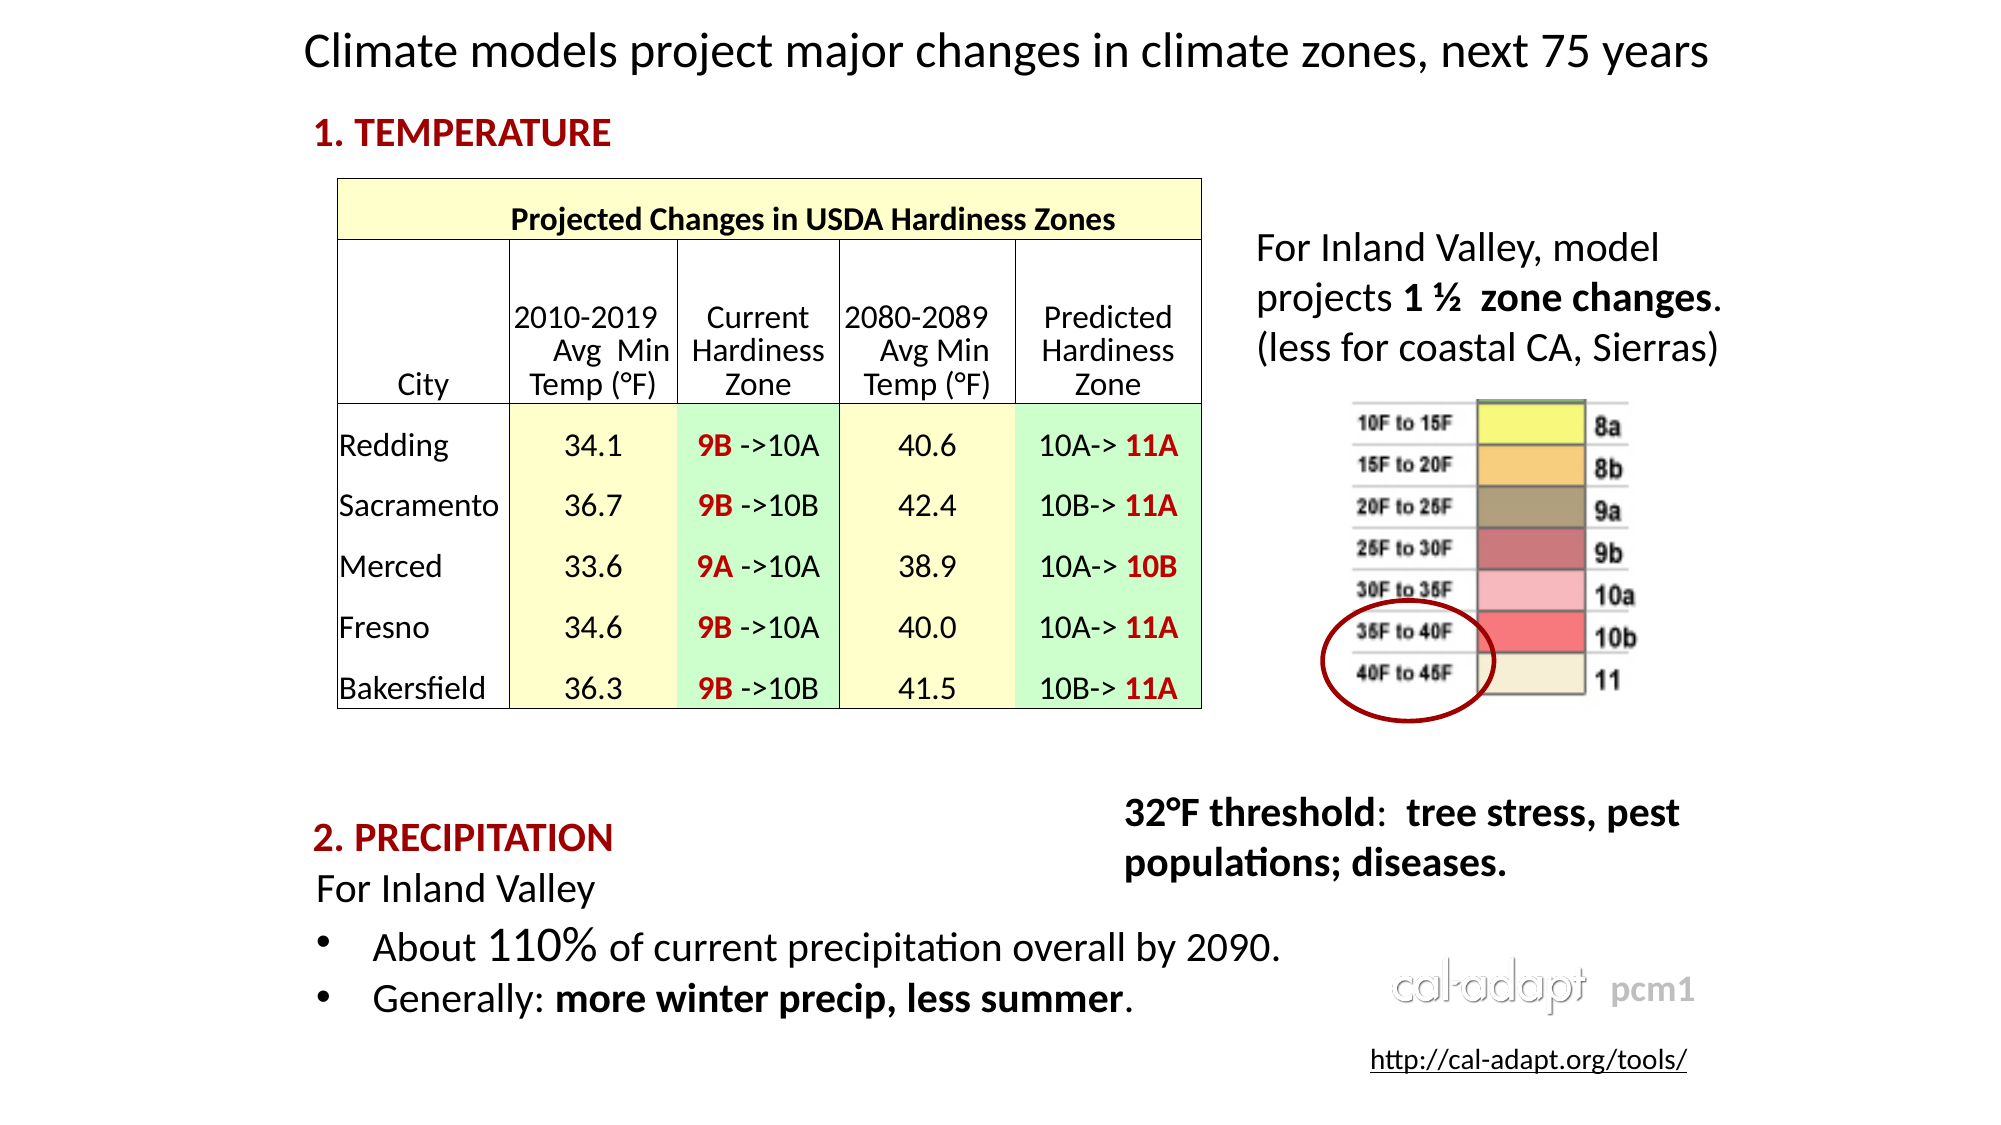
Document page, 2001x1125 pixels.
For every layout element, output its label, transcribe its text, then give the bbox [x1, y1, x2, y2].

table_cell Redding [338, 404, 509, 464]
table_cell Merced [338, 525, 509, 586]
table_cell Fresno [338, 586, 509, 647]
table_cell 9A ->10A [677, 525, 839, 586]
table_cell 2080-2089 Avg Min Temp (°F) [840, 240, 1015, 403]
text_box 32°F threshold: tree stress, pest populations; diseases. [1109, 777, 1706, 892]
table_cell 10A-> 11A [1015, 404, 1201, 464]
text_box For Inland Valley, model projects 1 ½ zone changes. (less for coastal CA, Sierras) [1241, 212, 1738, 378]
table_cell 2010-2019 Avg Min Temp (°F) [510, 240, 677, 403]
table_cell 36.3 [510, 647, 677, 708]
table_cell 9B ->10A [677, 404, 839, 464]
table_cell 42.4 [840, 464, 1015, 525]
table_cell Sacramento [338, 464, 509, 525]
table_cell 40.6 [840, 404, 1015, 464]
table_cell 41.5 [840, 647, 1015, 708]
table_cell 40.0 [840, 586, 1015, 647]
table_cell 34.1 [510, 404, 677, 464]
table_cell Predicted Hardiness Zone [1016, 240, 1201, 403]
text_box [1322, 399, 1641, 722]
text_box http://cal-adapt.org/tools/ [1355, 1033, 1709, 1083]
table_cell 38.9 [840, 525, 1015, 586]
text_box Climate models project major changes in climate zones, next 75 years [289, 9, 1725, 85]
table_cell 10B-> 11A [1015, 464, 1201, 525]
table_cell Bakersfield [338, 647, 509, 708]
table_cell 36.7 [510, 464, 677, 525]
table_cell City [338, 240, 509, 403]
table_cell 34.6 [510, 586, 677, 647]
table_cell 10B-> 11A [1015, 647, 1201, 708]
text_box 1. TEMPERATURE [297, 97, 637, 163]
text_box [296, 802, 1298, 1031]
table_cell 10A-> 10B [1015, 525, 1201, 586]
table_cell 9B ->10B [677, 647, 839, 708]
table_cell Current Hardiness Zone [678, 240, 839, 403]
table_header [338, 179, 509, 239]
table_cell 10A-> 11A [1015, 586, 1201, 647]
table_header Projected Changes in USDA Hardiness Zones [509, 179, 1201, 239]
text_box pcm1 [1595, 956, 1711, 1017]
table_cell 9B ->10B [677, 464, 839, 525]
table_cell 9B ->10A [677, 586, 839, 647]
table_cell 33.6 [510, 525, 677, 586]
picture [1391, 955, 1588, 1017]
